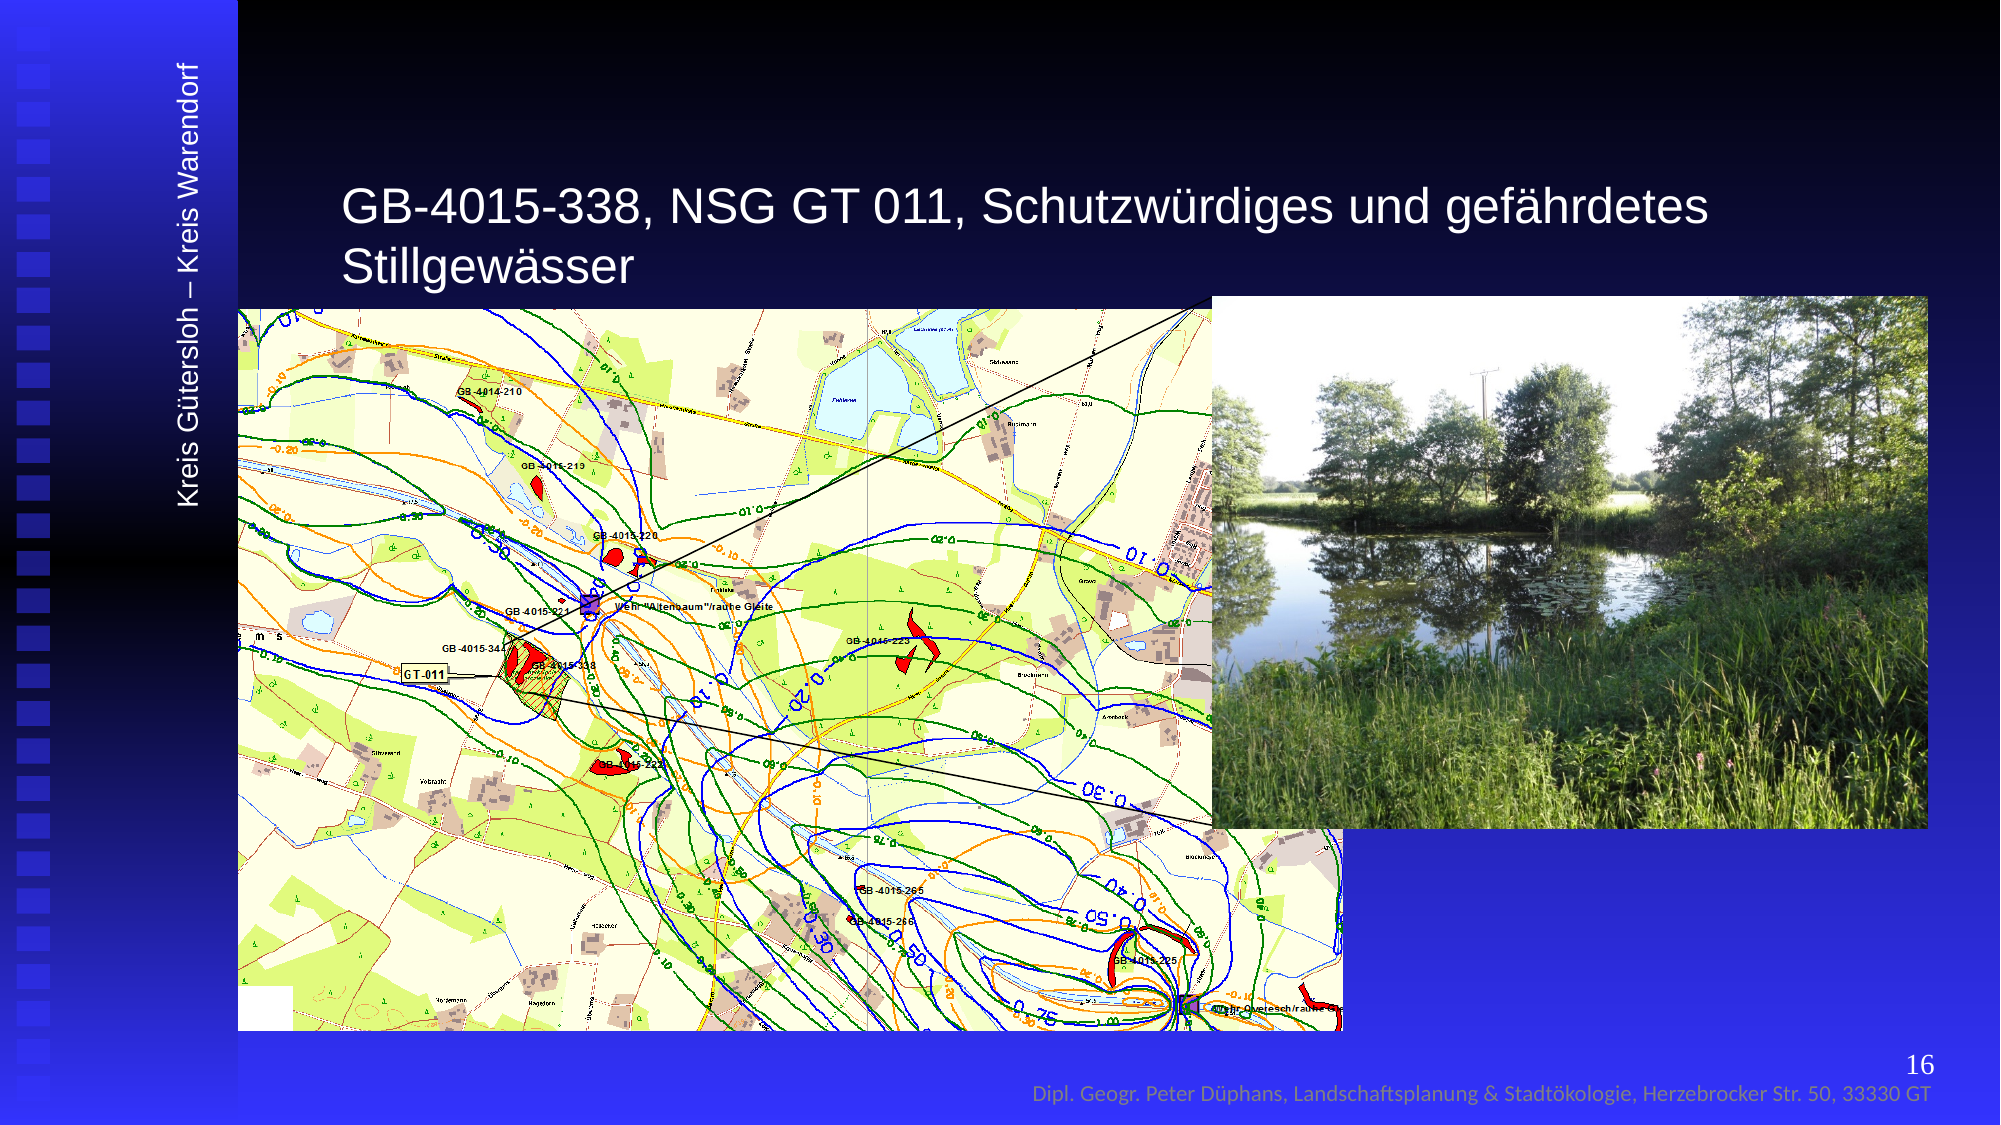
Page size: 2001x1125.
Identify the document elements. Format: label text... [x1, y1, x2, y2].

text_box Kreis Gütersloh – Kreis Warendorf [161, 3, 211, 524]
text_box Dipl. Geogr. Peter Düphans, Landschaftsplanung & Stadtökologie, Herzebrocker Str. 50, 33330 GT [967, 1054, 1999, 1125]
picture [238, 296, 1928, 1031]
slide_number 16 [1533, 1025, 1950, 1100]
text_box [527, 692, 1207, 826]
text_box GB-4015-338, NSG GT 011, Schutzwürdiges und gefährdetes Stillgewässer [326, 166, 1756, 308]
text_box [503, 296, 1211, 646]
